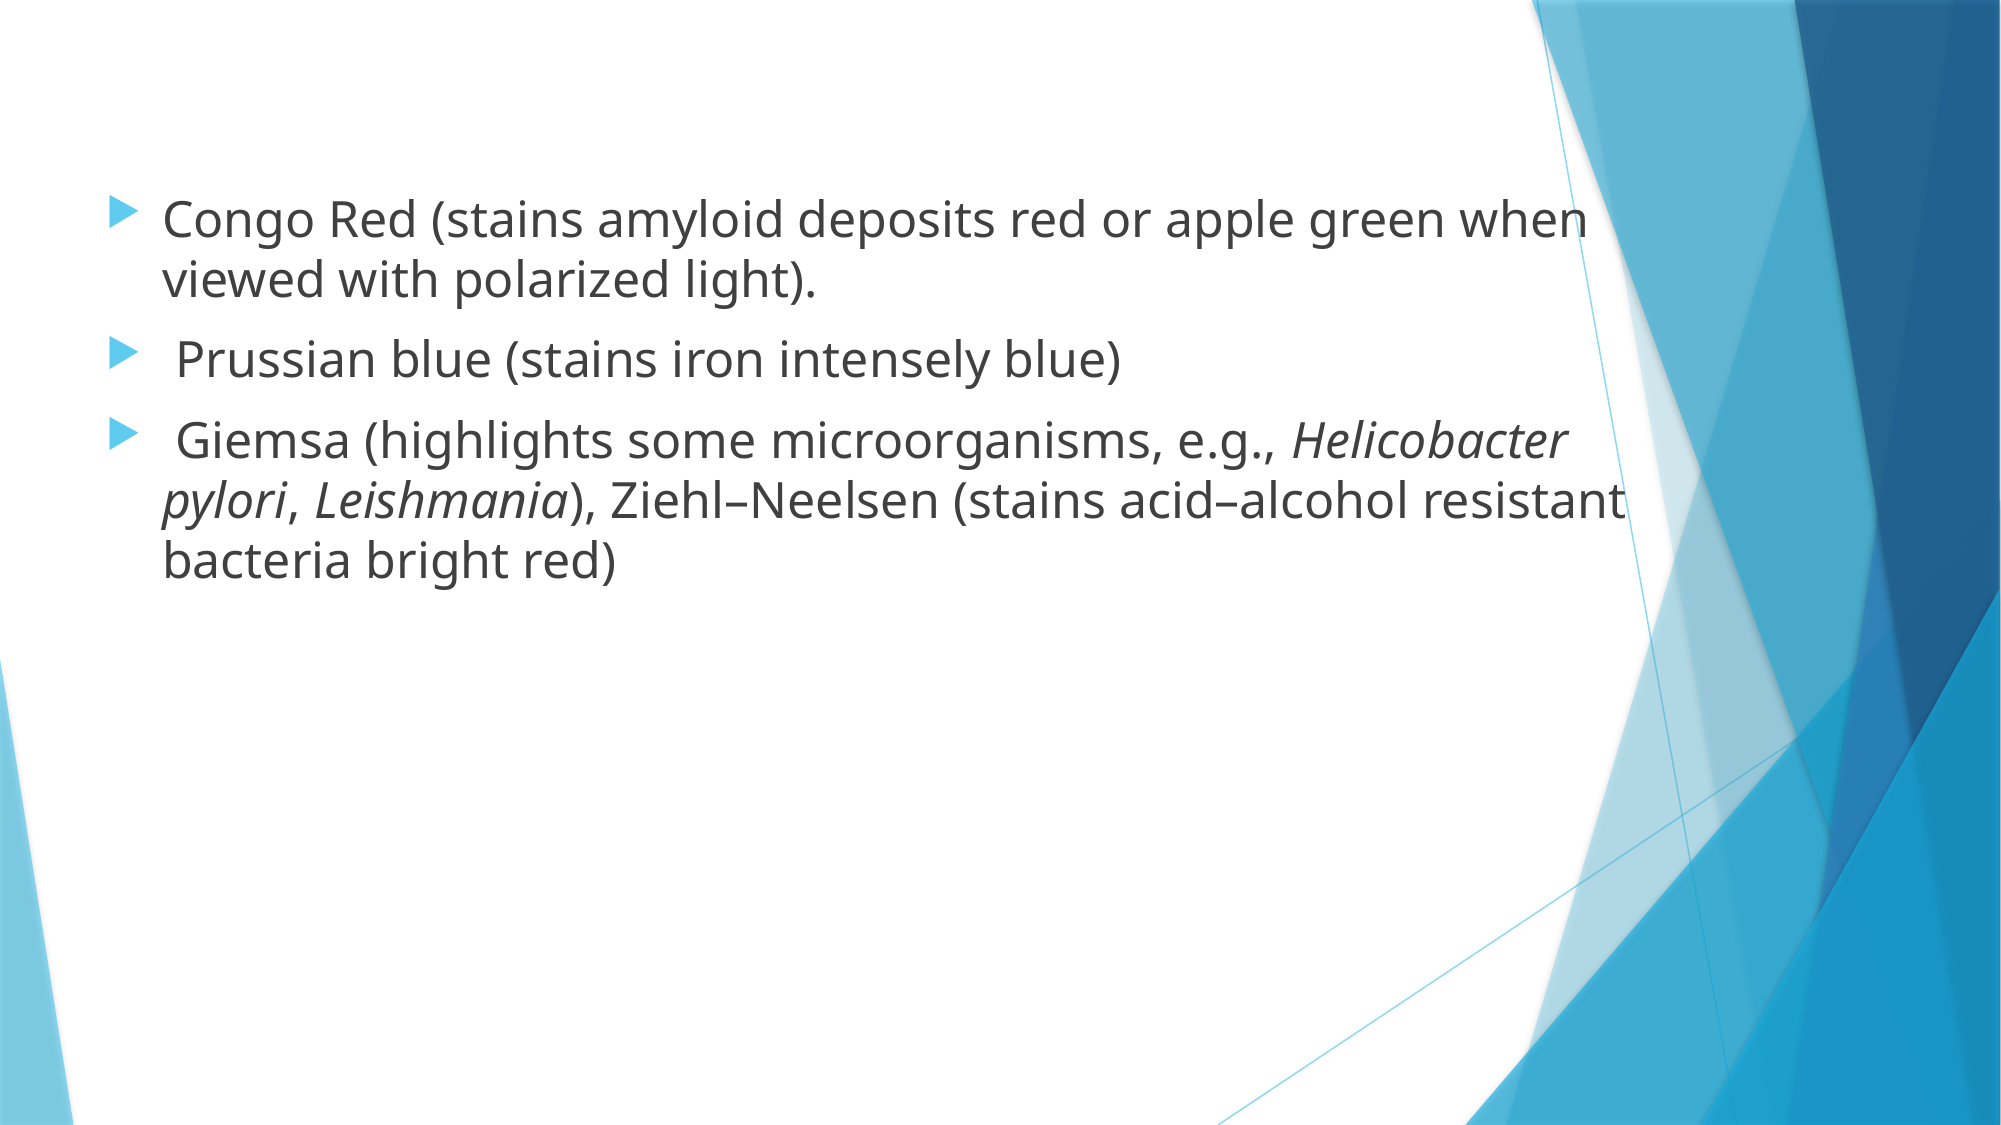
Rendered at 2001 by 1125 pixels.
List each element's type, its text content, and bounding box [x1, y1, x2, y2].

list Congo Red (stains amyloid deposits red or apple green when viewed with polarized light). Prussian blue (stains iron intensely blue) Giemsa (highlights some microorganisms, e.g., Helicobacter pylori, Leishmania), Ziehl–Neelsen (stains acid–alcohol resistant bacteria bright red) [90, 179, 1696, 991]
